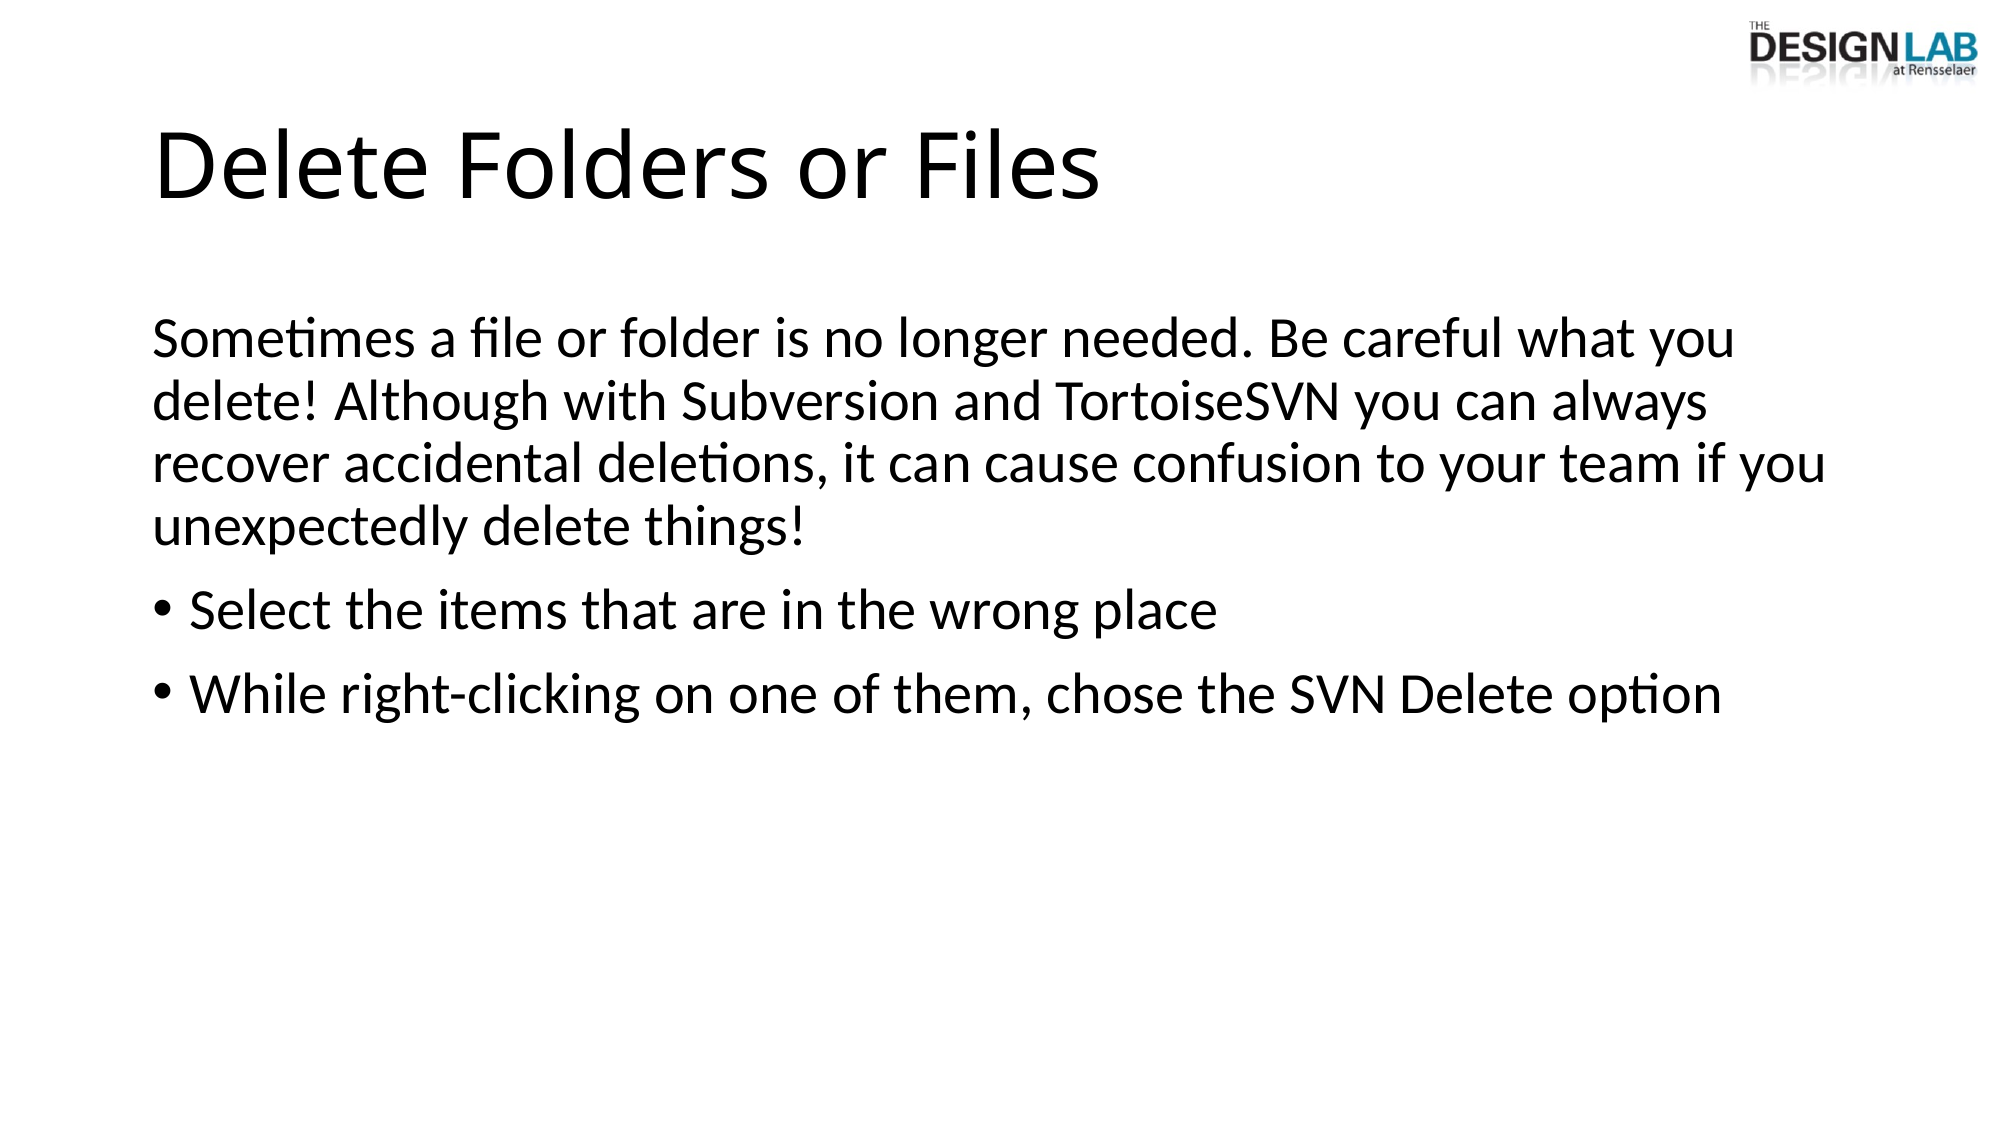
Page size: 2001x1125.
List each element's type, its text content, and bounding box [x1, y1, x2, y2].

title Delete Folders or Files [137, 59, 1863, 278]
picture [1749, 21, 1978, 94]
list Sometimes a file or folder is no longer needed. Be careful what you delete! Although with Subversion and TortoiseSVN you can always recover accidental deletions, it can cause confusion to your team if you unexpectedly delete things! Select the items that are in the wrong place While right-clicking on one of them, chose the SVN Delete option [137, 299, 1863, 1014]
